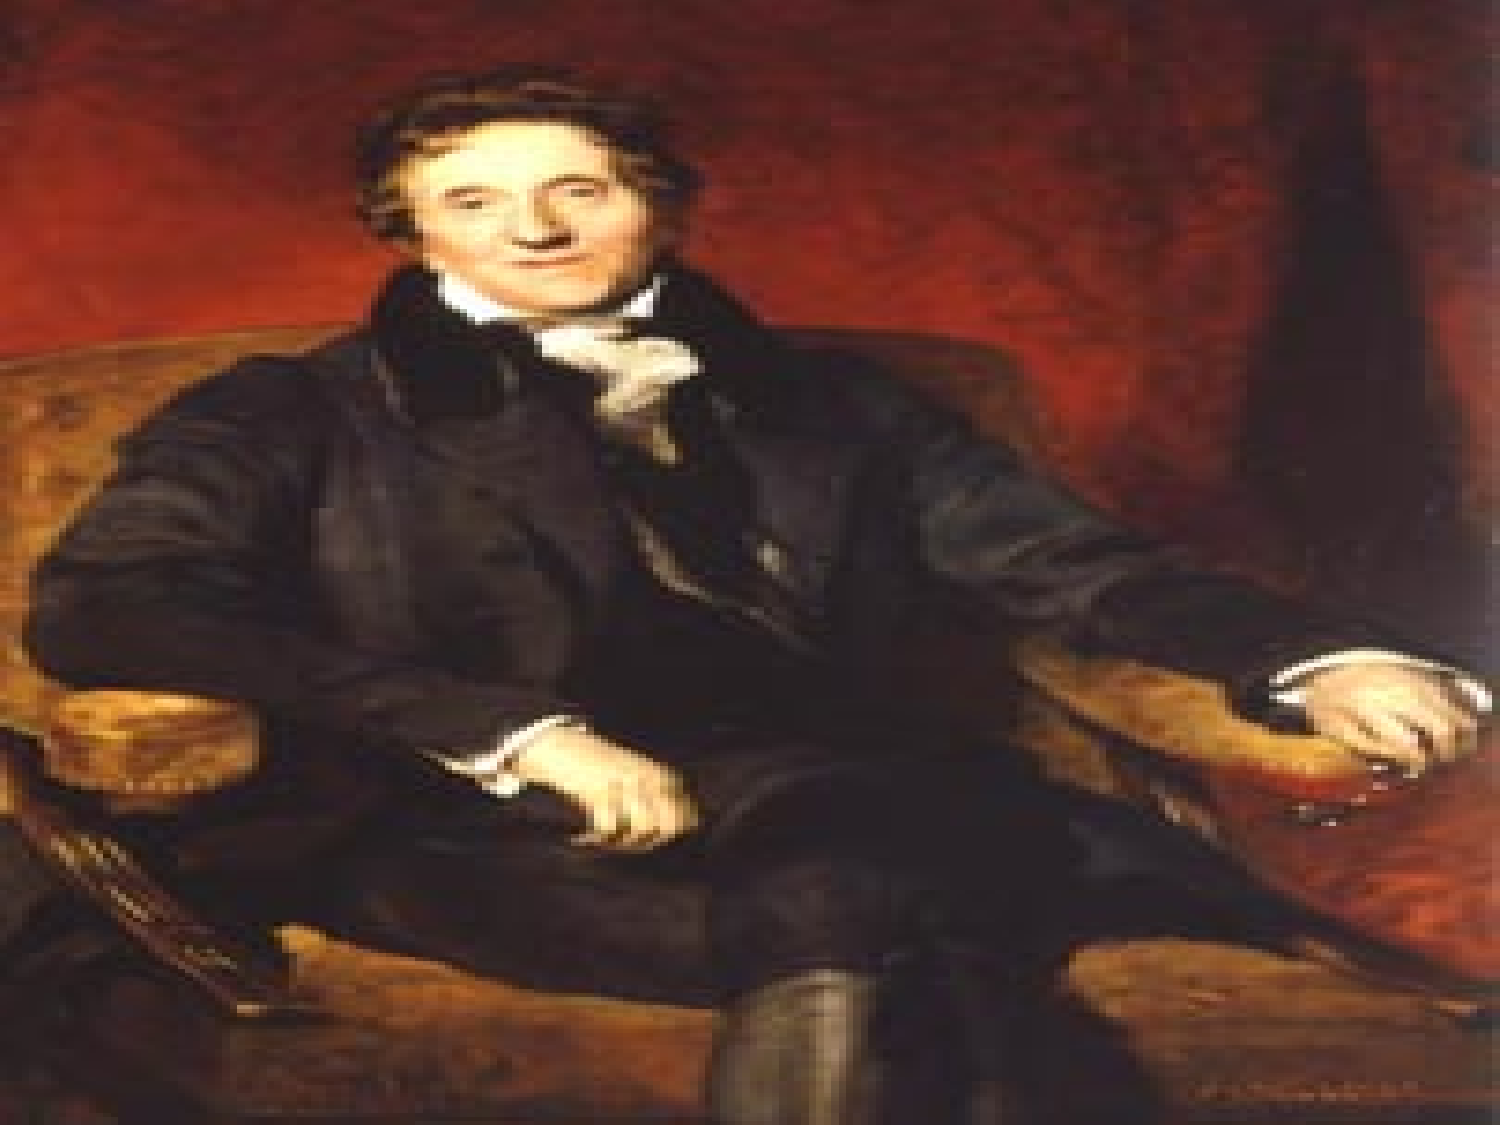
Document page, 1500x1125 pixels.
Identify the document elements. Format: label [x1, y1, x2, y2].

list [0, 0, 1500, 1125]
